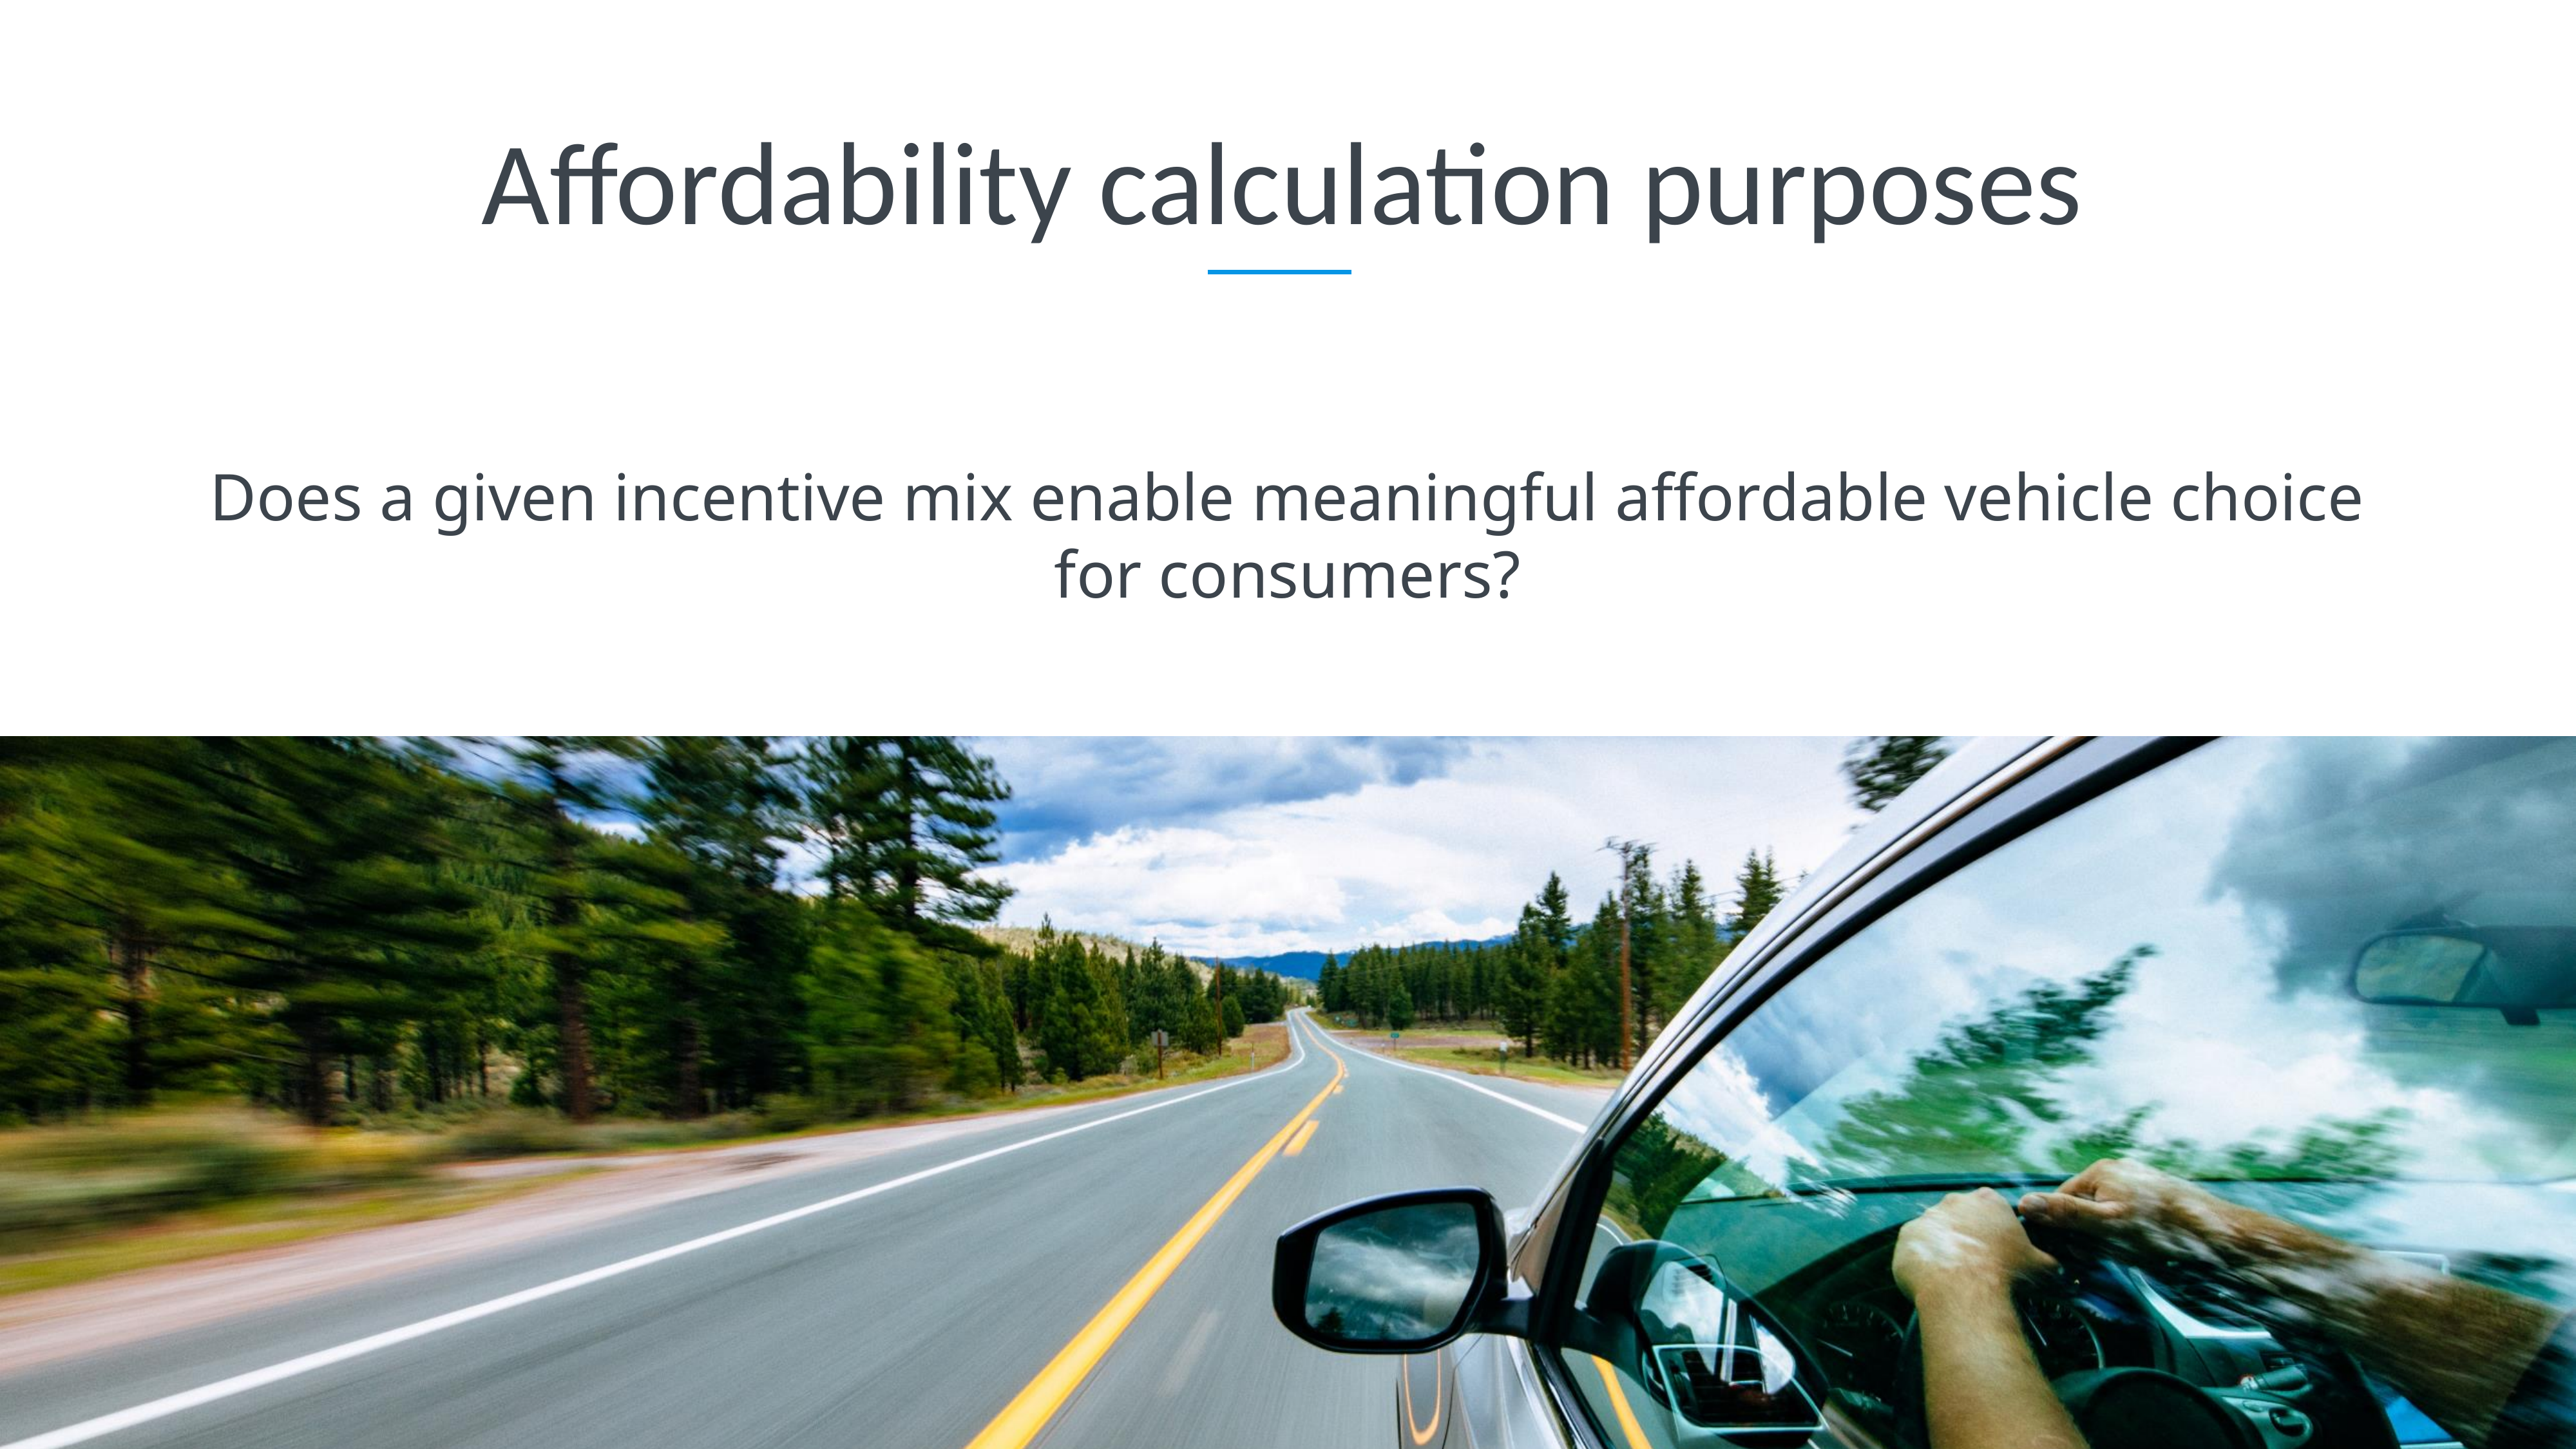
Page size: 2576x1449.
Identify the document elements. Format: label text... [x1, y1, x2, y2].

picture [0, 736, 2576, 1449]
list Affordability calculation purposes [145, 81, 2420, 255]
text_box Does a given incentive mix enable meaningful affordable vehicle choice for consumers? [150, 444, 2425, 623]
